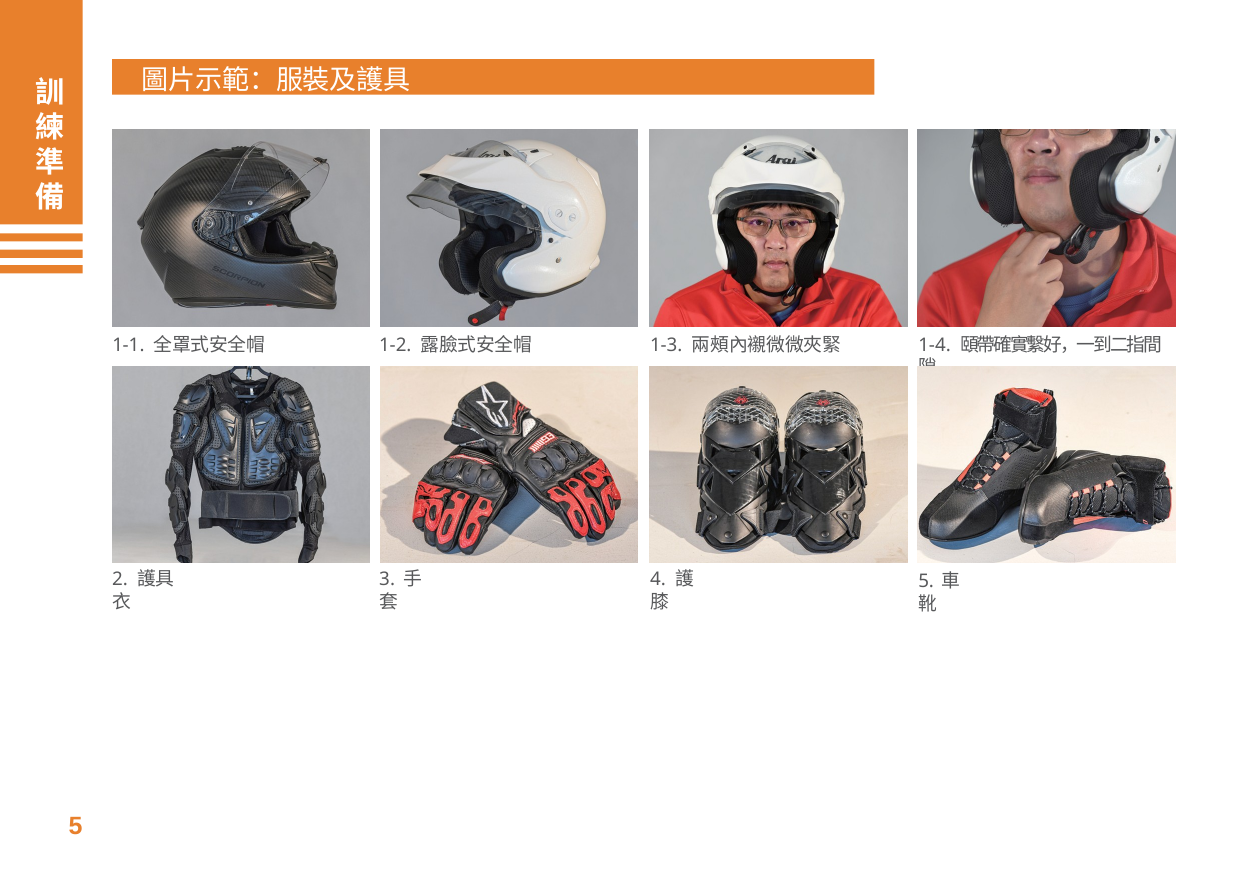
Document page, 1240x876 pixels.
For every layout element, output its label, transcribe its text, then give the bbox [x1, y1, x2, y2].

picture [111, 365, 371, 563]
text_box 圖片示範：服裝及護具 [112, 59, 875, 95]
picture [111, 129, 371, 327]
text_box 5 [66, 807, 85, 840]
text_box 4. 護膝 [648, 570, 710, 612]
picture [379, 365, 639, 563]
text_box [0, 0, 83, 225]
text_box 5. 車靴 [916, 570, 970, 615]
text_box 2. 護具衣 [110, 570, 191, 612]
picture [917, 365, 1176, 563]
text_box [0, 265, 83, 274]
text_box 1-3. 兩頰內襯微微夾緊 [648, 334, 842, 356]
text_box [0, 249, 83, 258]
picture [379, 129, 639, 327]
text_box 1-1. 全罩式安全帽 [110, 334, 266, 356]
text_box [0, 233, 83, 242]
title 訓練準備 [33, 71, 67, 220]
text_box 1-4. 頤帶確實繫好，一到二指間隙 [916, 332, 1177, 367]
picture [917, 129, 1176, 327]
text_box 1-2. 露臉式安全帽 [377, 333, 533, 356]
text_box 3. 手套 [377, 569, 439, 612]
picture [649, 365, 908, 563]
picture [649, 129, 908, 327]
